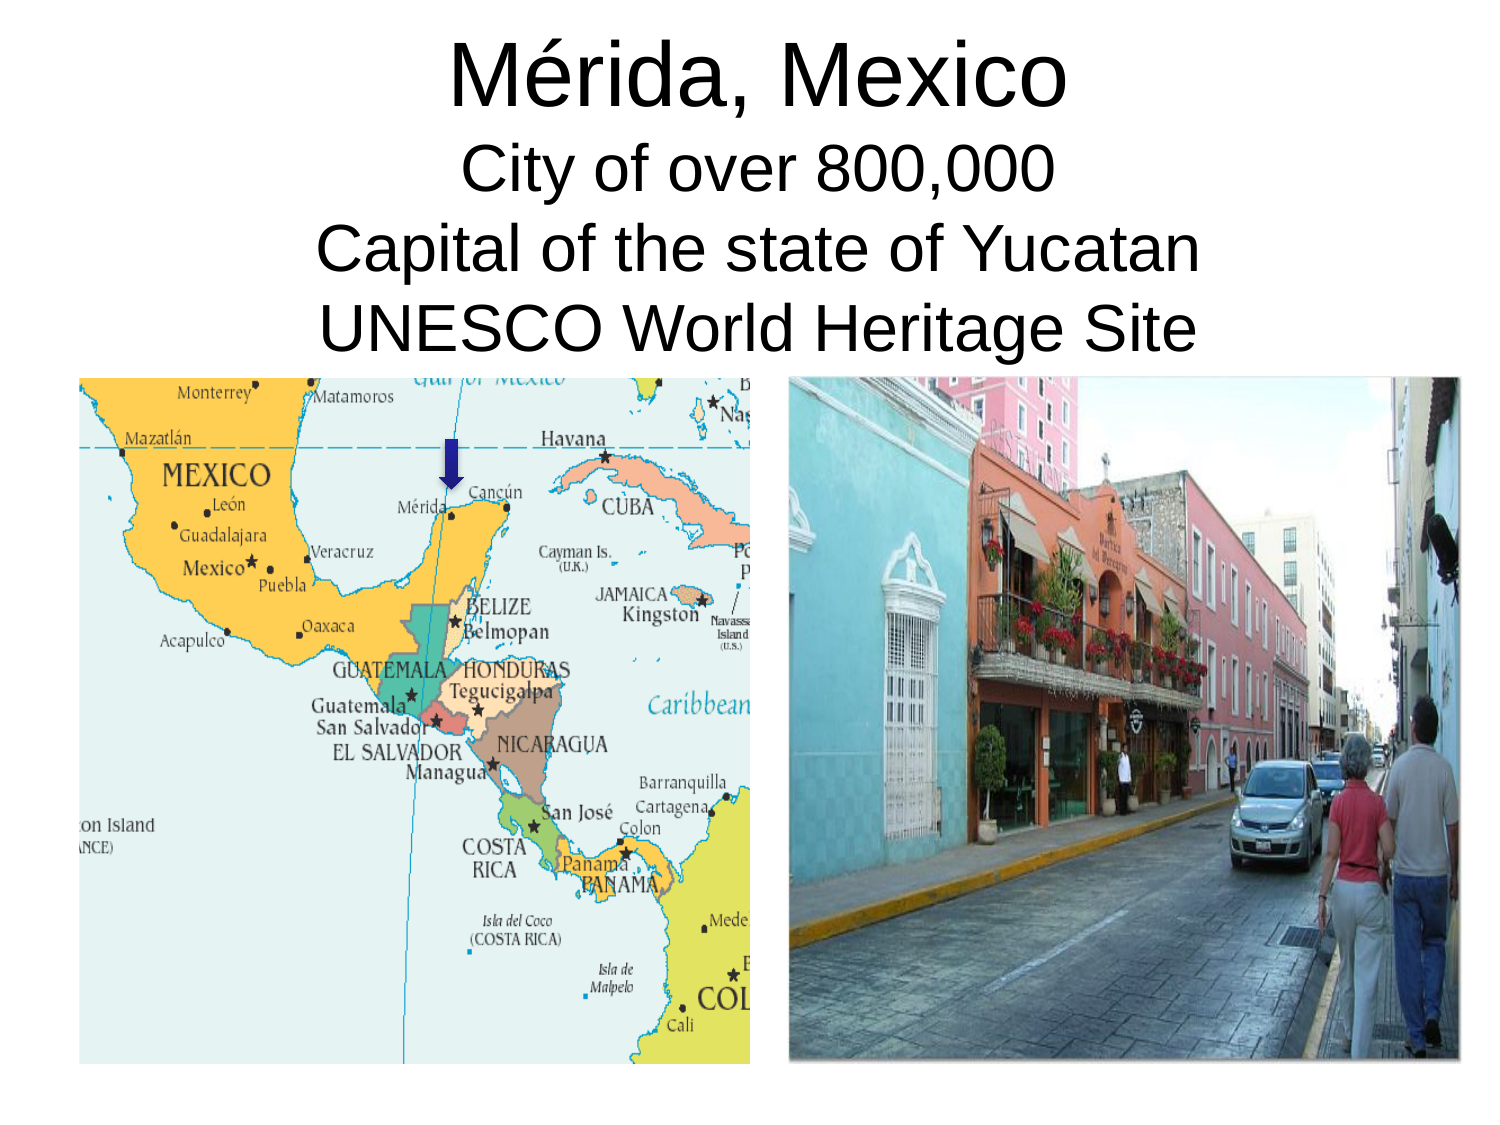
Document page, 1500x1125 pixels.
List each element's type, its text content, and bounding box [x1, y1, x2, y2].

title Mérida, Mexico City of over 800,000 Capital of the state of Yucatan UNESCO World Heritage Site [83, 54, 1434, 325]
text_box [79, 378, 751, 1064]
picture [787, 376, 1463, 1065]
